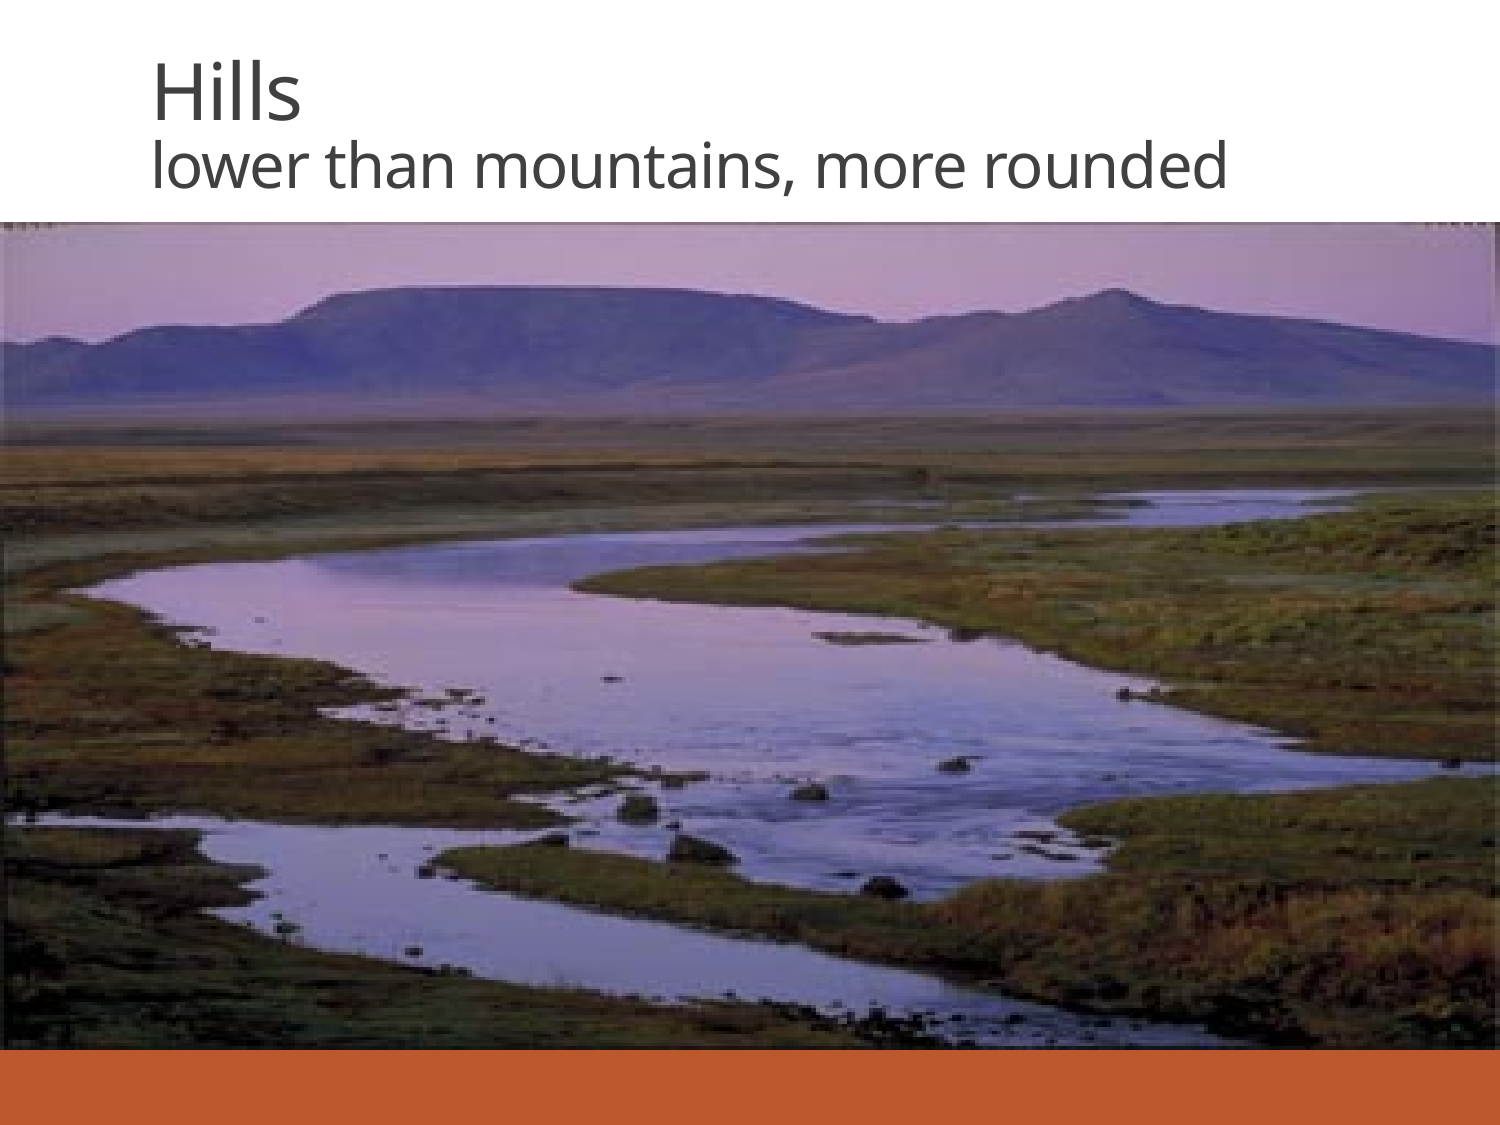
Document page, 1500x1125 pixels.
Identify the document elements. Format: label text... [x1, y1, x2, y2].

picture [0, 221, 1500, 1051]
title Hills lower than mountains, more rounded [135, 47, 1373, 219]
